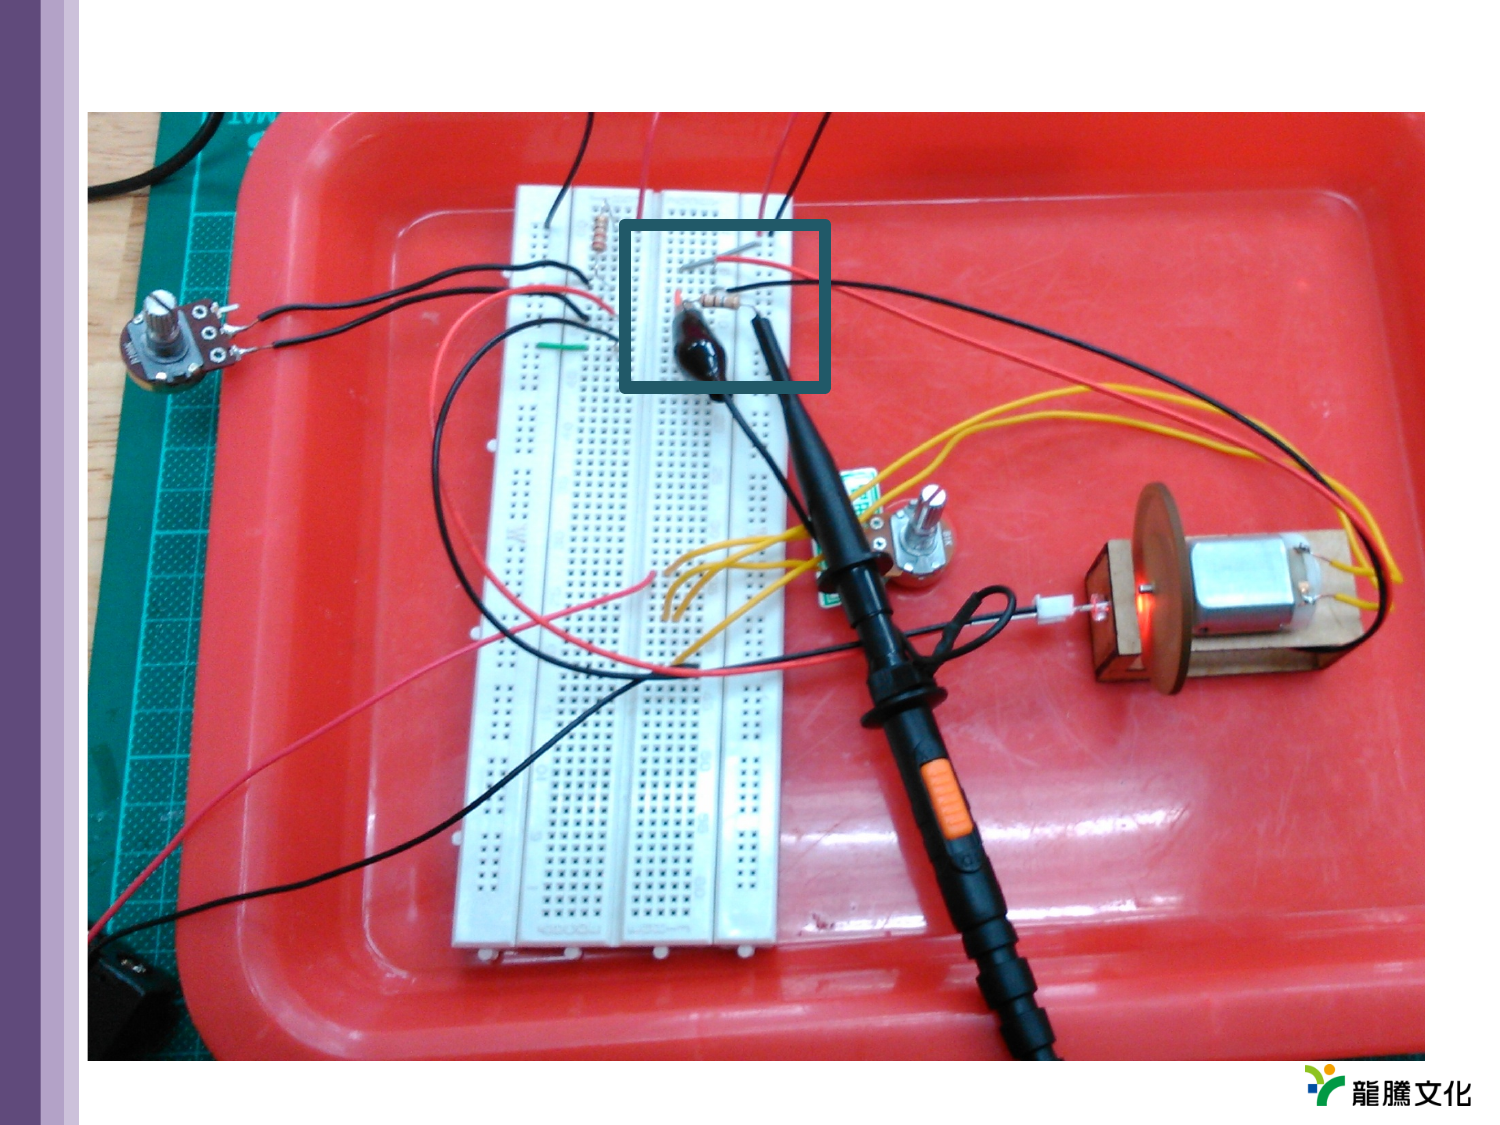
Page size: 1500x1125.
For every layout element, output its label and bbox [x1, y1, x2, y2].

picture [1305, 1064, 1471, 1106]
picture [87, 112, 1426, 1061]
